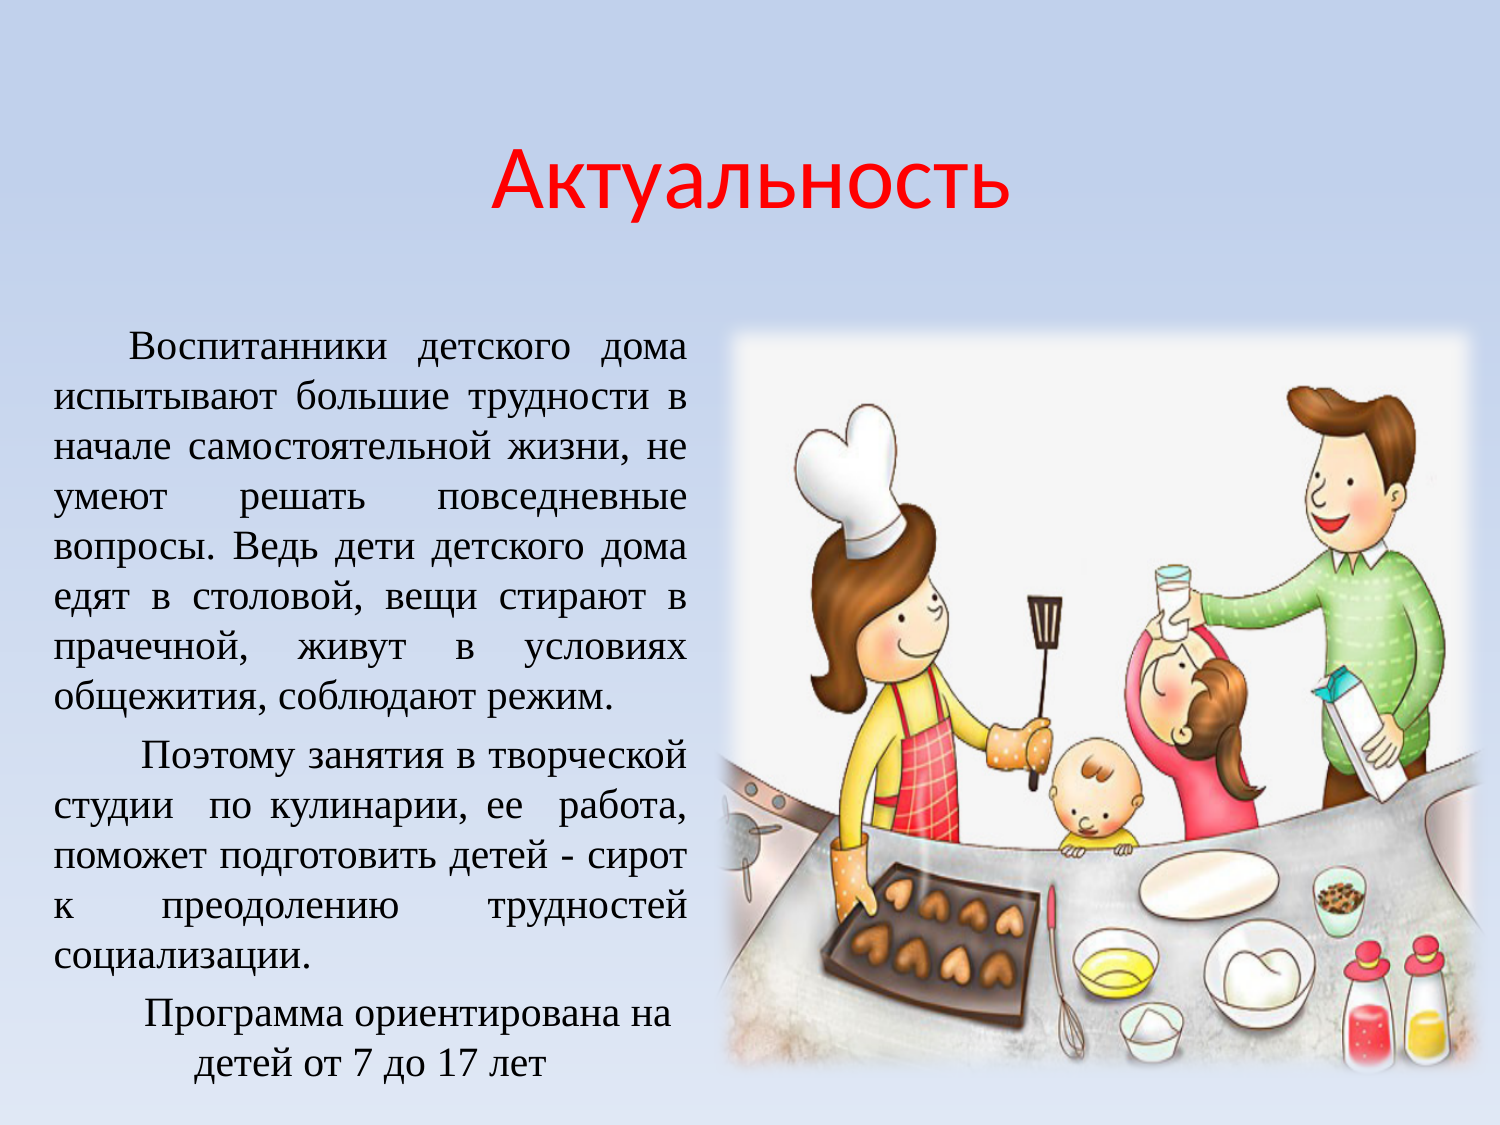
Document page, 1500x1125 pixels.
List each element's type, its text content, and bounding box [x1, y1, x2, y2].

list Воспитанники детского дома испытывают большие трудности в начале самостоятельной жизни, не умеют решать повседневные вопросы. Ведь дети детского дома едят в столовой, вещи стирают в прачечной, живут в условиях общежития, соблюдают режим. Поэтому занятия в творческой студии по кулинарии, ее работа, поможет подготовить детей - сирот к преодолению трудностей социализации. Программа ориентирована на детей от 7 до 17 лет [0, 309, 703, 1125]
picture [714, 314, 1488, 1078]
title Актуальность [76, 78, 1427, 266]
